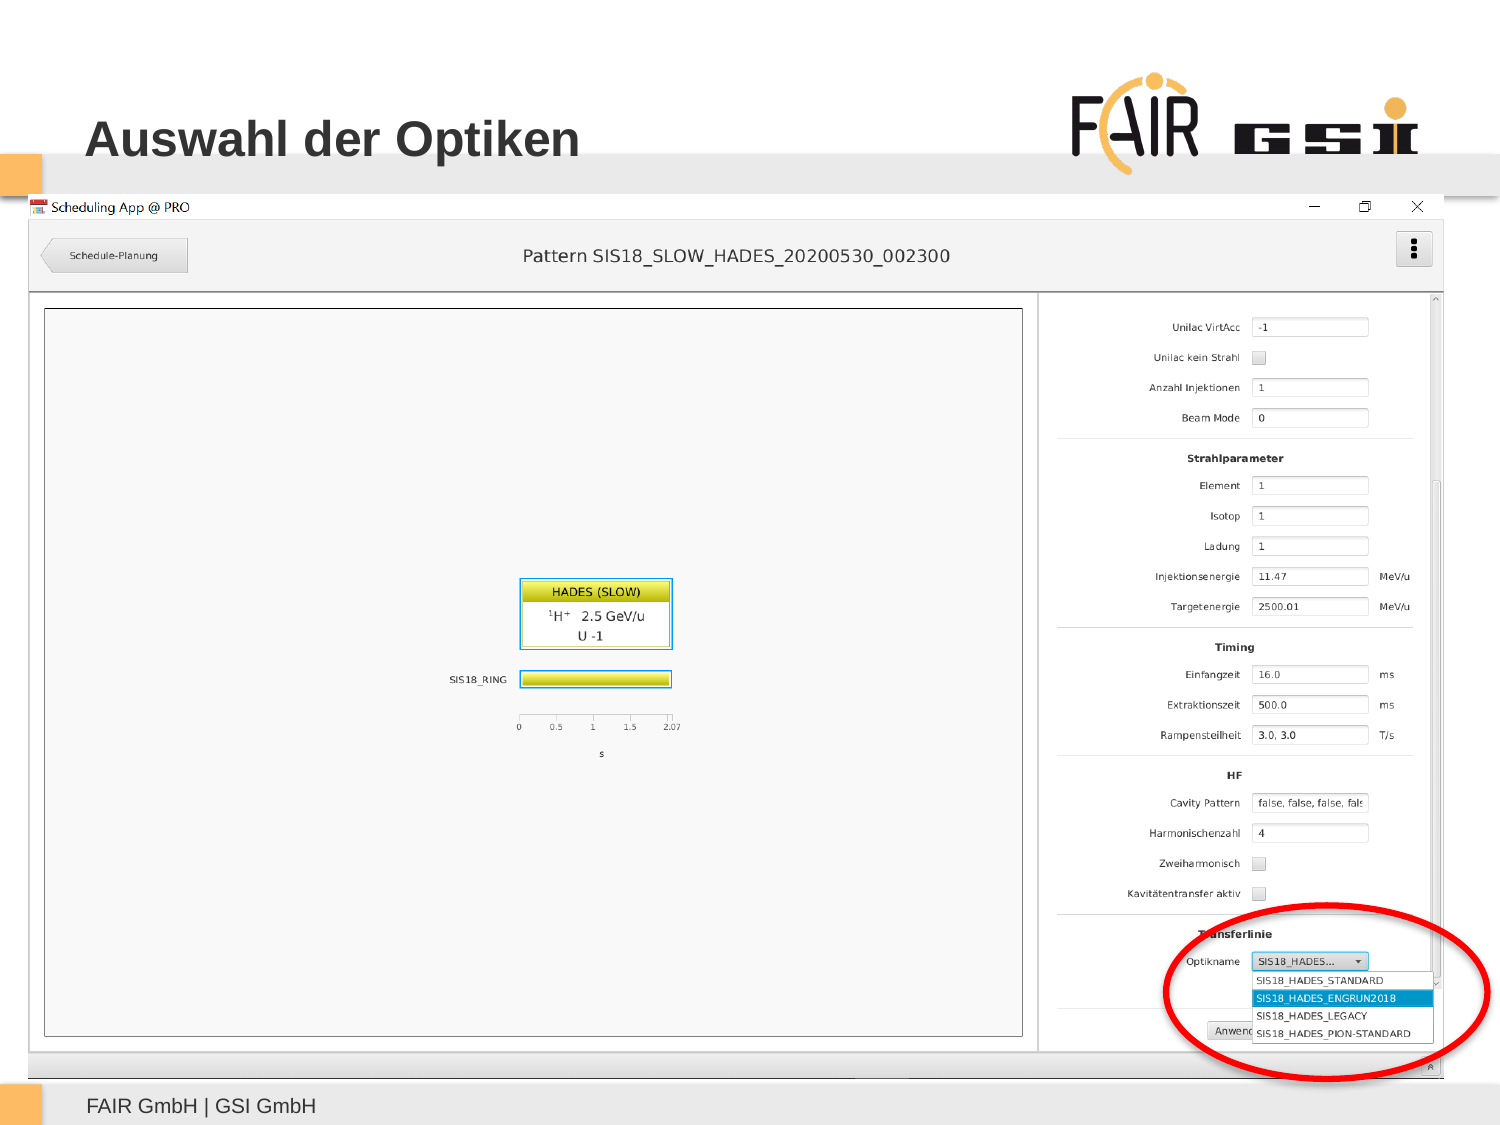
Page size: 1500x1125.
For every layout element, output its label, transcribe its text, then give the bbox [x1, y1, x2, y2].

title Auswahl der Optiken [69, 44, 986, 174]
picture [28, 194, 1445, 1080]
picture [1071, 70, 1199, 177]
text_box [1449, 934, 1489, 1050]
picture [1233, 95, 1419, 154]
